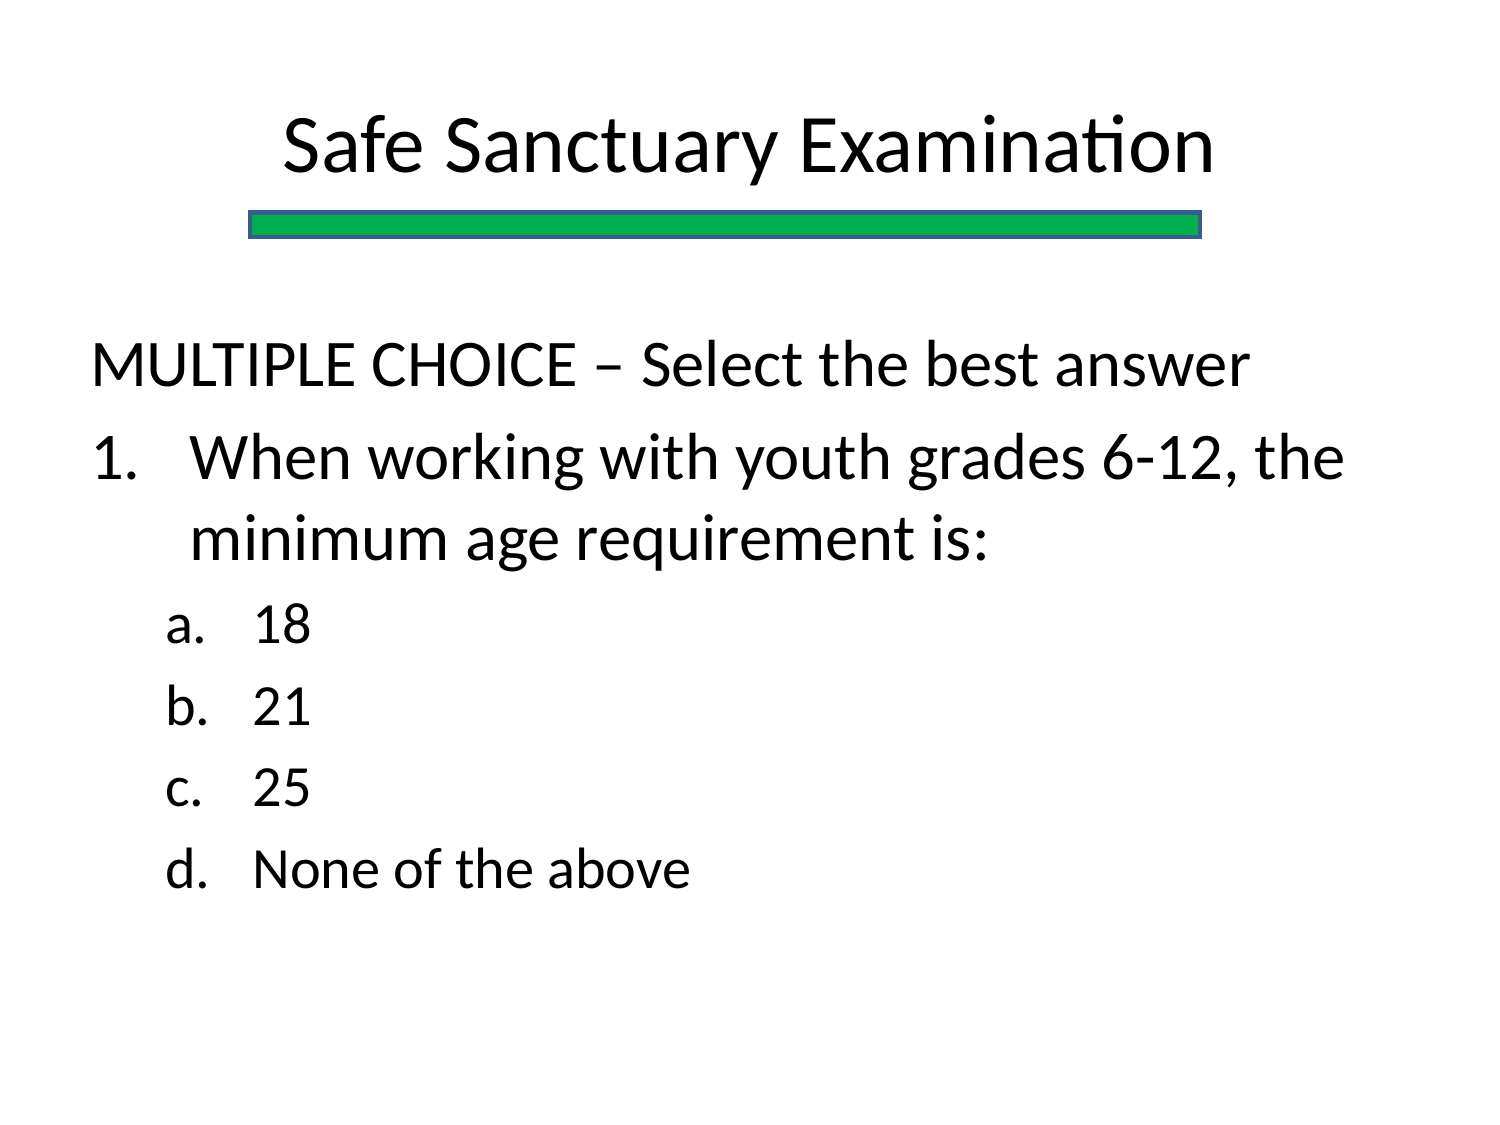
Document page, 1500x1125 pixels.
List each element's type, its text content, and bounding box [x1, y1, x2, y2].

list MULTIPLE CHOICE – Select the best answer When working with youth grades 6-12, the minimum age requirement is: 18 21 25 None of the above [74, 312, 1426, 1006]
title Safe Sanctuary Examination [74, 44, 1426, 233]
text_box [249, 212, 1200, 238]
